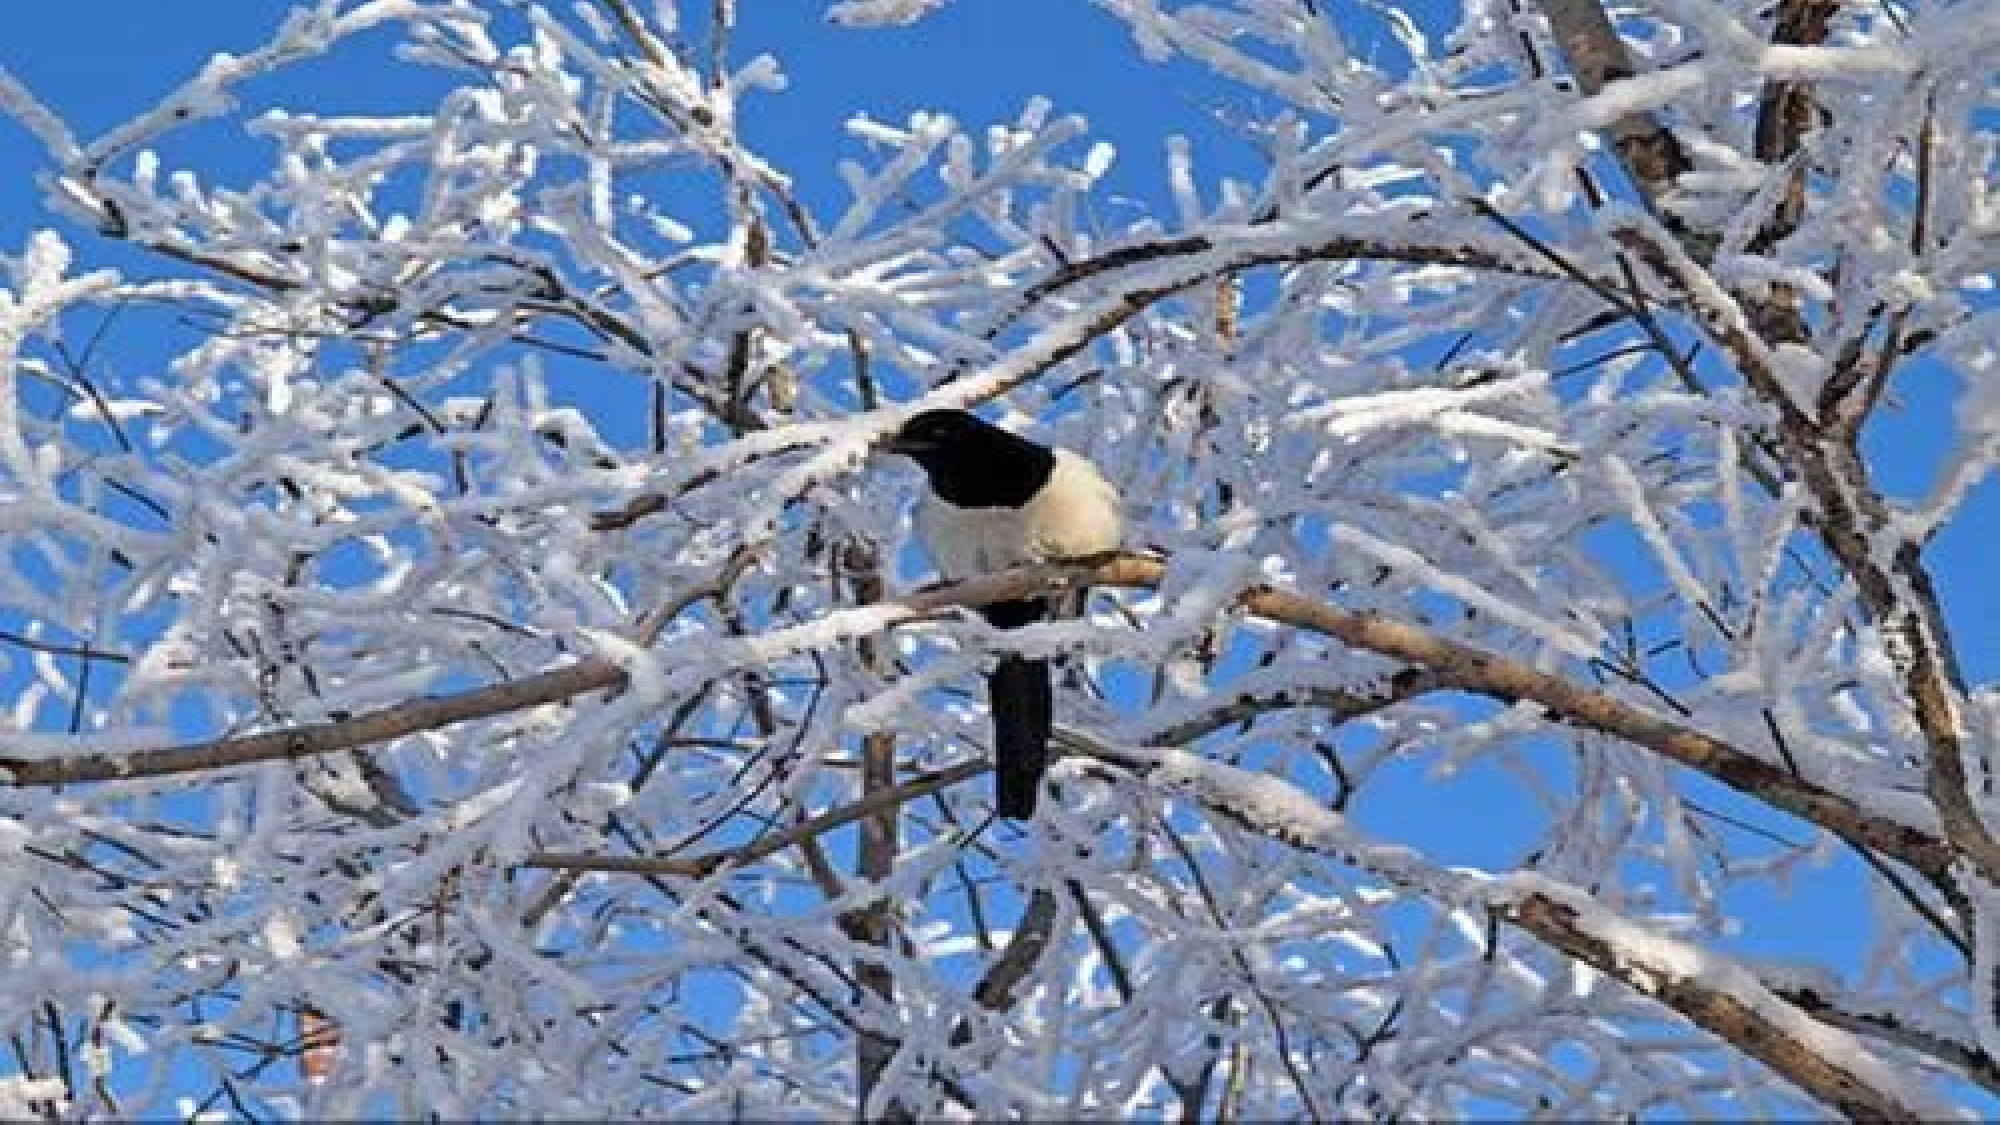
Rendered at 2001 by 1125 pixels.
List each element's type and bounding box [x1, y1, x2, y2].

list [0, 0, 2000, 1125]
